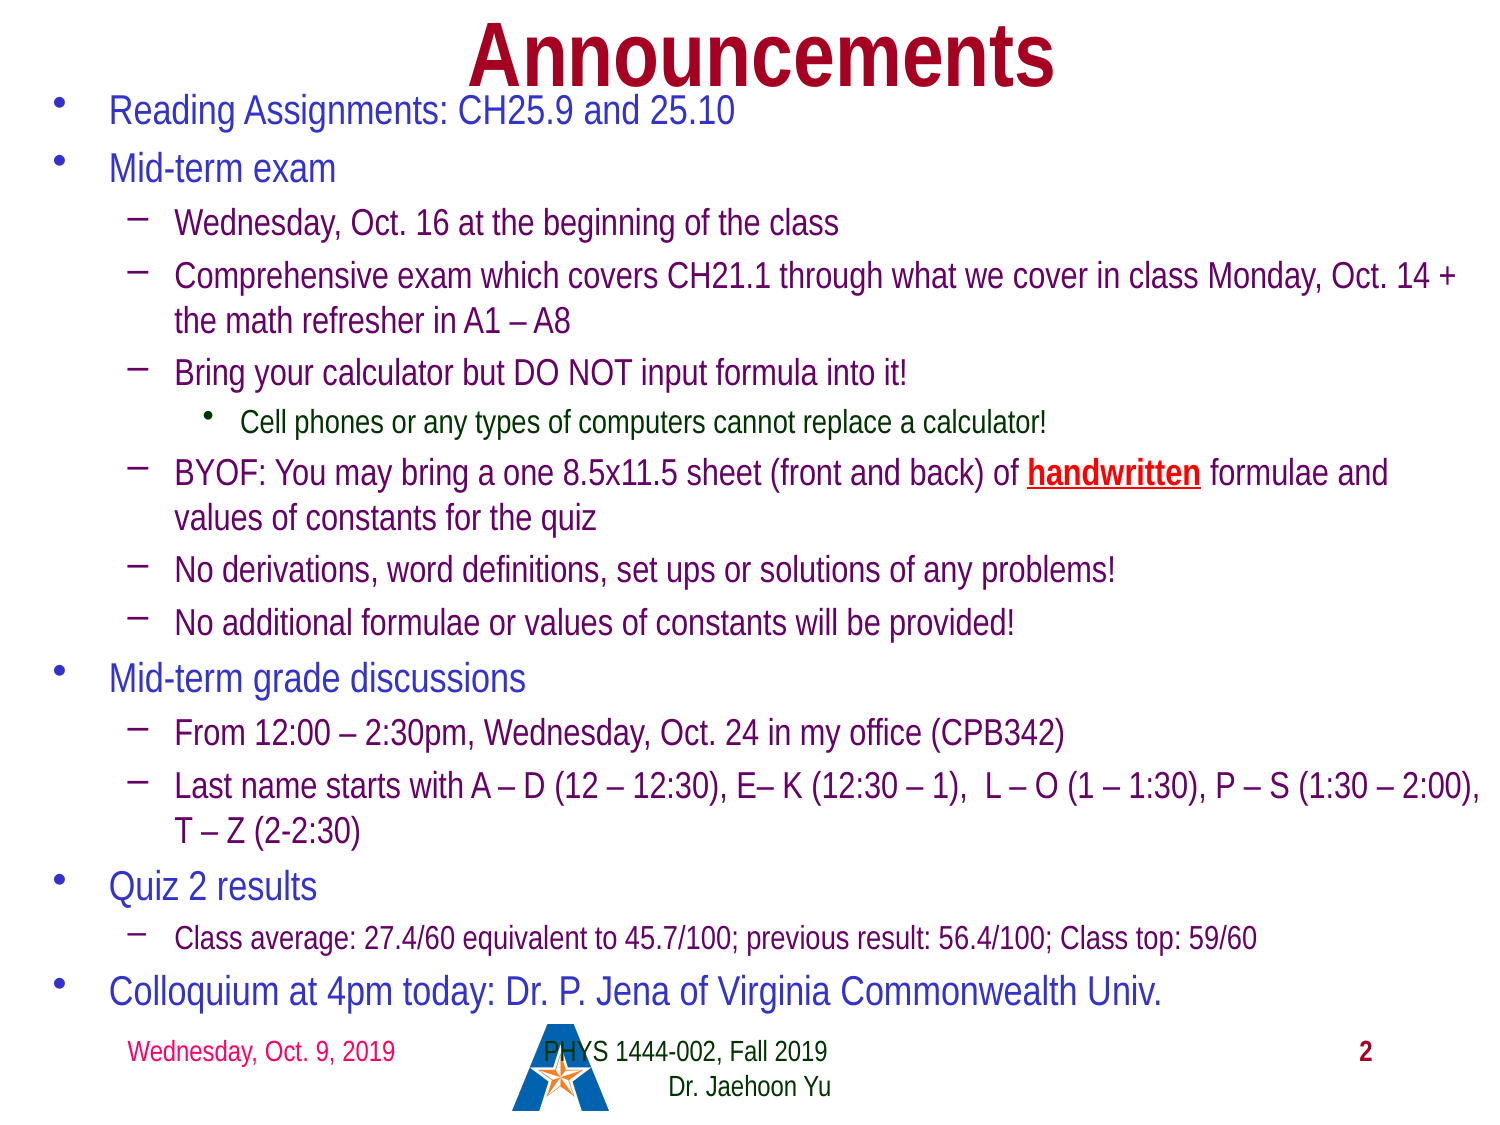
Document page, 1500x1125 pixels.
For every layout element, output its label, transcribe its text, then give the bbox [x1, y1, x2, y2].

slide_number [112, 1024, 426, 1101]
footer PHYS 1444-002, Fall 2019 Dr. Jaehoon Yu [512, 1024, 988, 1101]
picture [512, 1101, 609, 1111]
slide_number 2 [1074, 1026, 1388, 1101]
list Reading Assignments: CH25.9 and 25.10 Mid-term exam Wednesday, Oct. 16 at the beginning of the class Comprehensive exam which covers CH21.1 through what we cover in class Monday, Oct. 14 + the math refresher in A1 – A8 Bring your calculator but DO NOT input formula into it! Cell phones or any types of computers cannot replace a calculator! BYOF: You may bring a one 8.5x11.5 sheet (front and back) of handwritten formulae and values of constants for the quiz No derivations, word definitions, set ups or solutions of any problems! No additional formulae or values of constants will be provided! Mid-term grade discussions From 12:00 – 2:30pm, Wednesday, Oct. 24 in my office (CPB342) Last name starts with A – D (12 – 12:30), E– K (12:30 – 1), L – O (1 – 1:30), P – S (1:30 – 2:00), T – Z (2-2:30) Quiz 2 results Class average: 27.4/60 equivalent to 45.7/100; previous result: 56.4/100; Class top: 59/60 Colloquium at 4pm today: Dr. P. Jena of Virginia Commonwealth Univ. [37, 74, 1500, 1026]
title Announcements [124, 0, 1401, 74]
